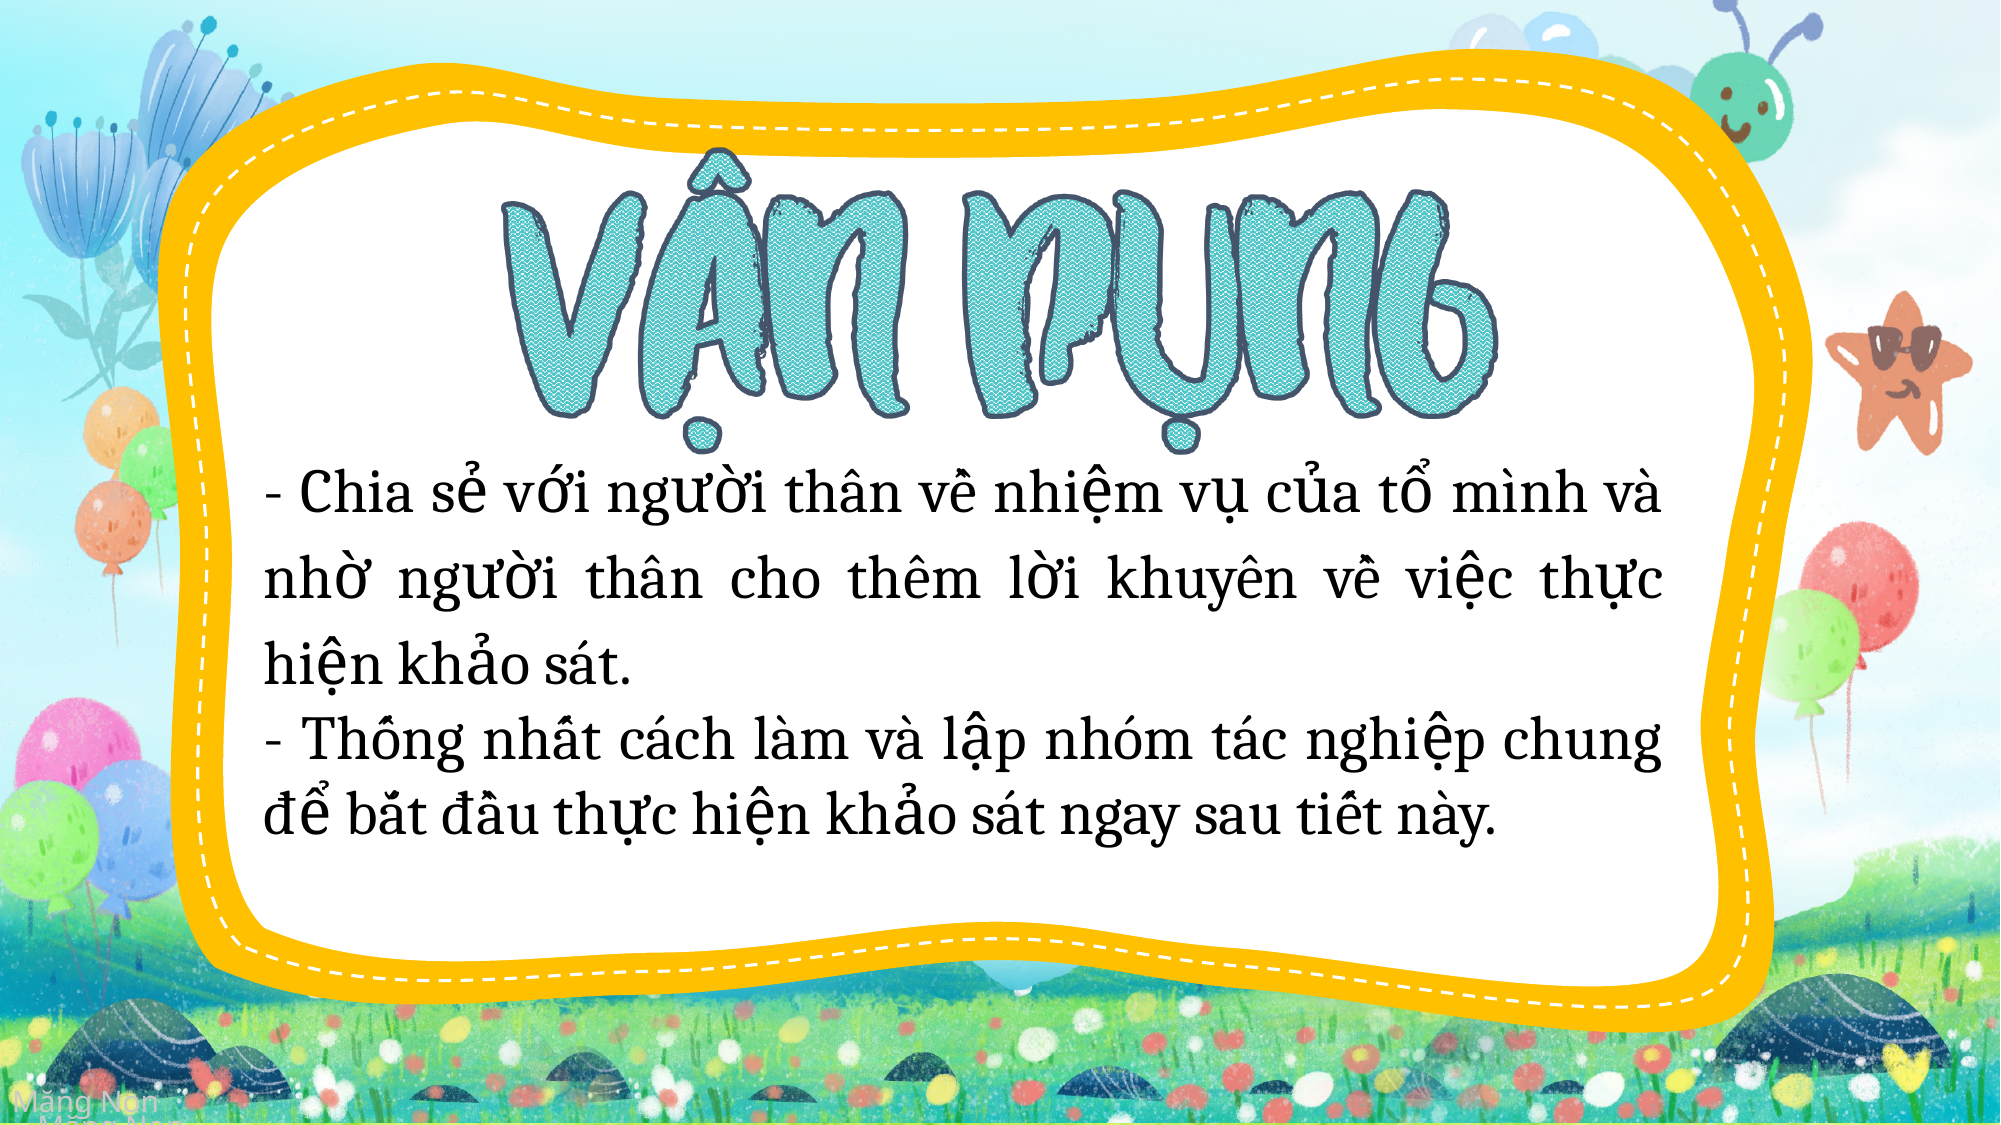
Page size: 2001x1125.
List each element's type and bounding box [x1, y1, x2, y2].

picture [0, 0, 2000, 1125]
text_box [157, 48, 1813, 1033]
